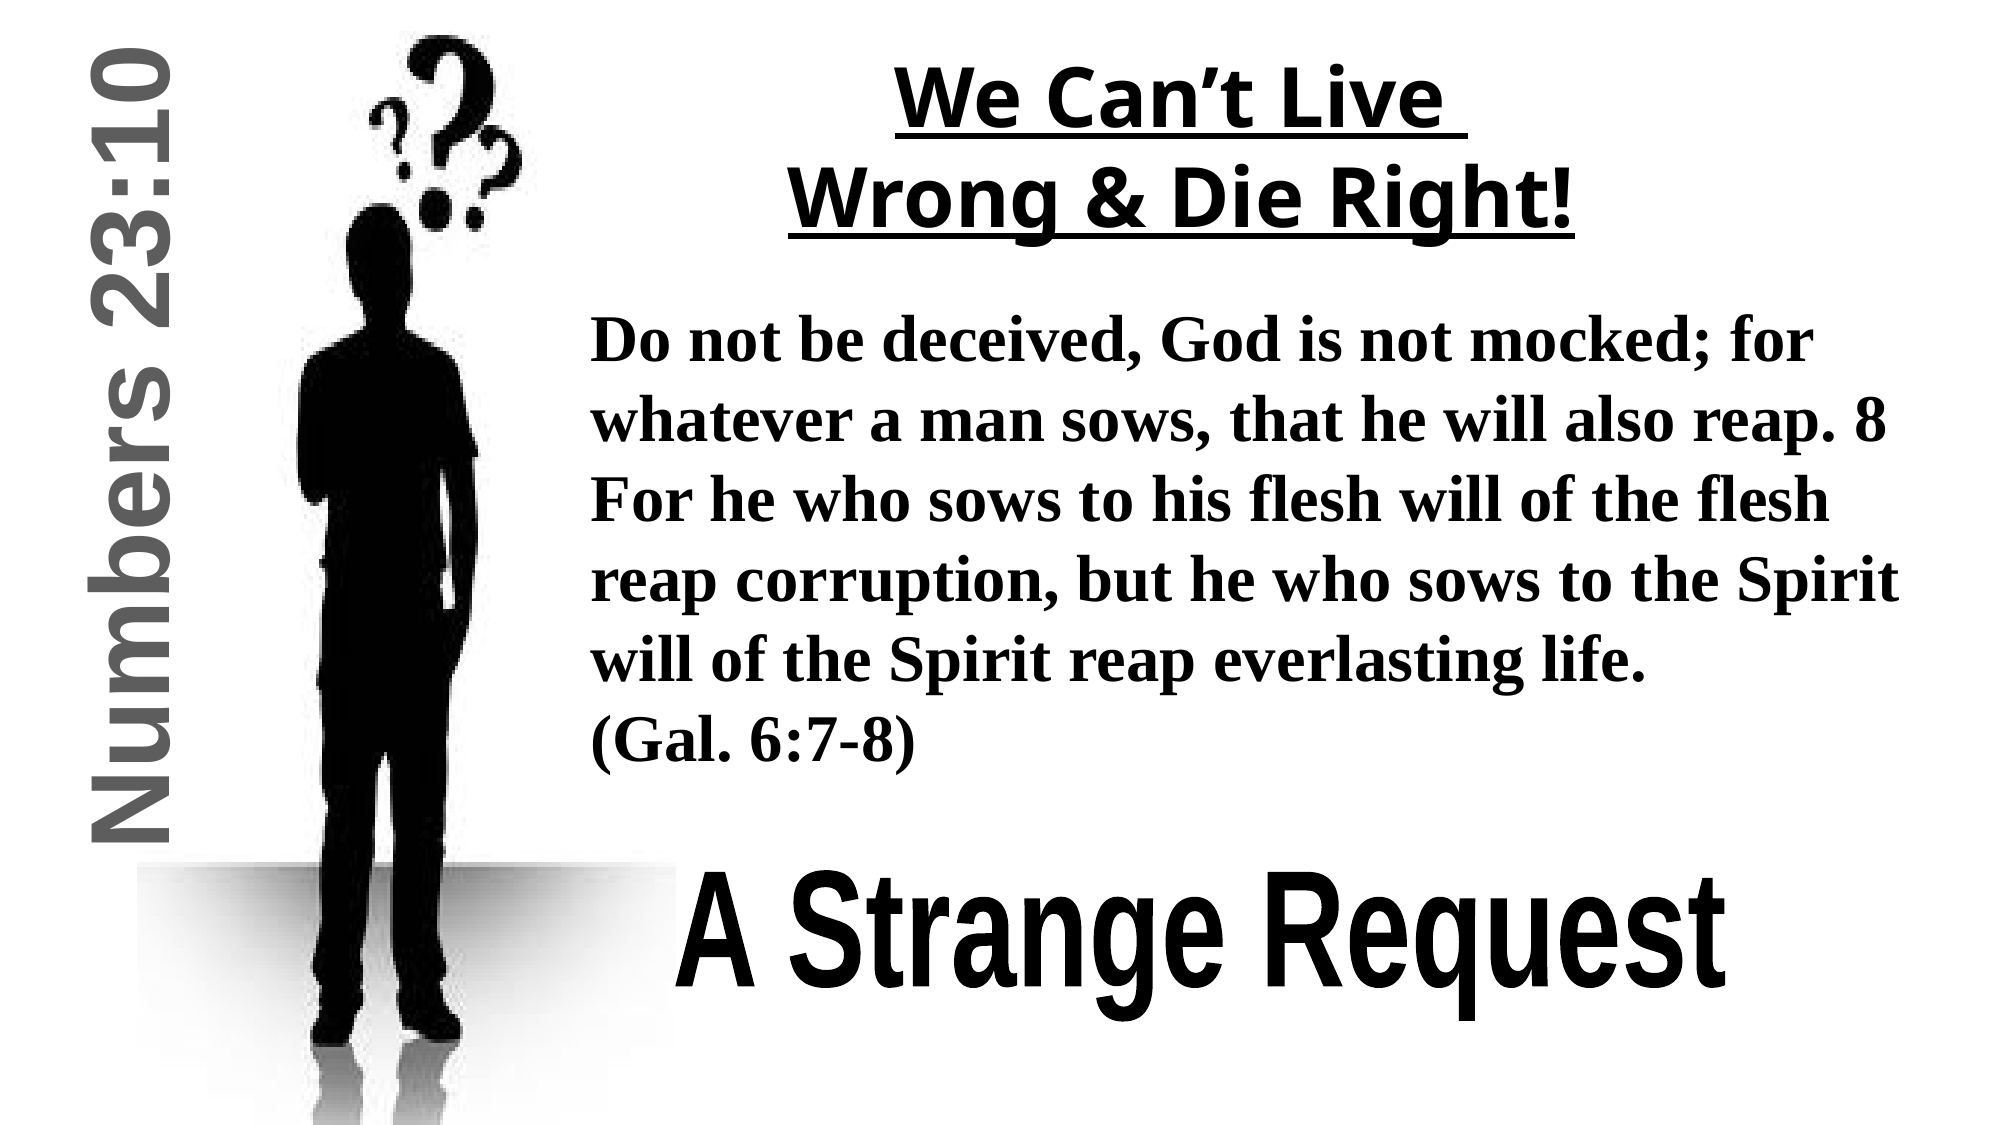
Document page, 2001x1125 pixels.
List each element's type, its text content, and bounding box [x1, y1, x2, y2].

picture [137, 0, 676, 1125]
title We Can’t Live Wrong & Die Right! [681, 30, 1751, 257]
text_box Do not be deceived, God is not mocked; for whatever a man sows, that he will also reap. 8 For he who sows to his flesh will of the flesh reap corruption, but he who sows to the Spirit will of the Spirit reap everlasting life. (Gal. 6:7-8) [681, 287, 1951, 782]
text_box Numbers 23:10 [49, 29, 132, 866]
